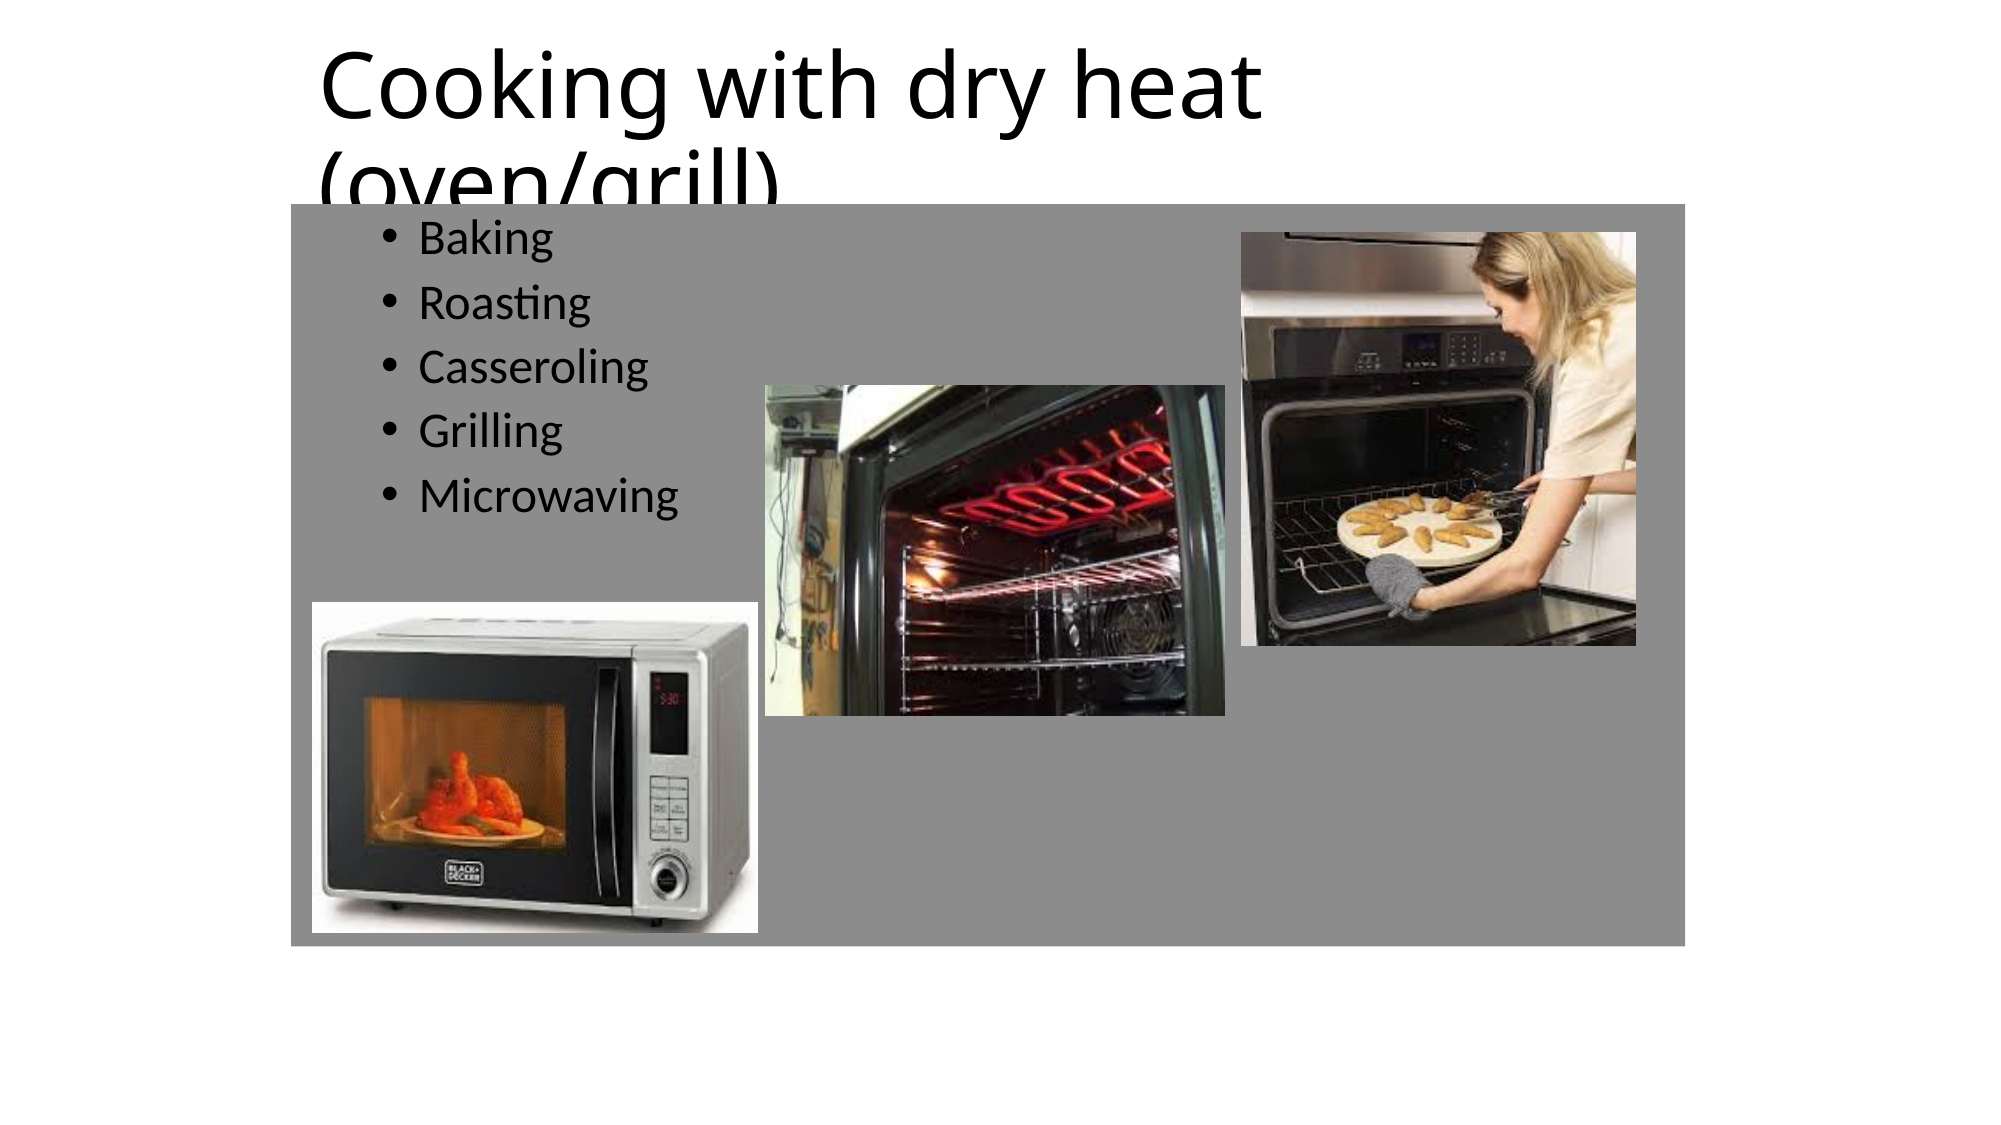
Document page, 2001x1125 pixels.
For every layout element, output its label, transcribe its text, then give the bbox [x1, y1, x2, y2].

title Cooking with dry heat (oven/grill) [303, 45, 1675, 204]
picture [312, 385, 1225, 934]
picture [1241, 232, 1636, 646]
list Baking Roasting Casseroling Grilling Microwaving [291, 204, 1686, 947]
